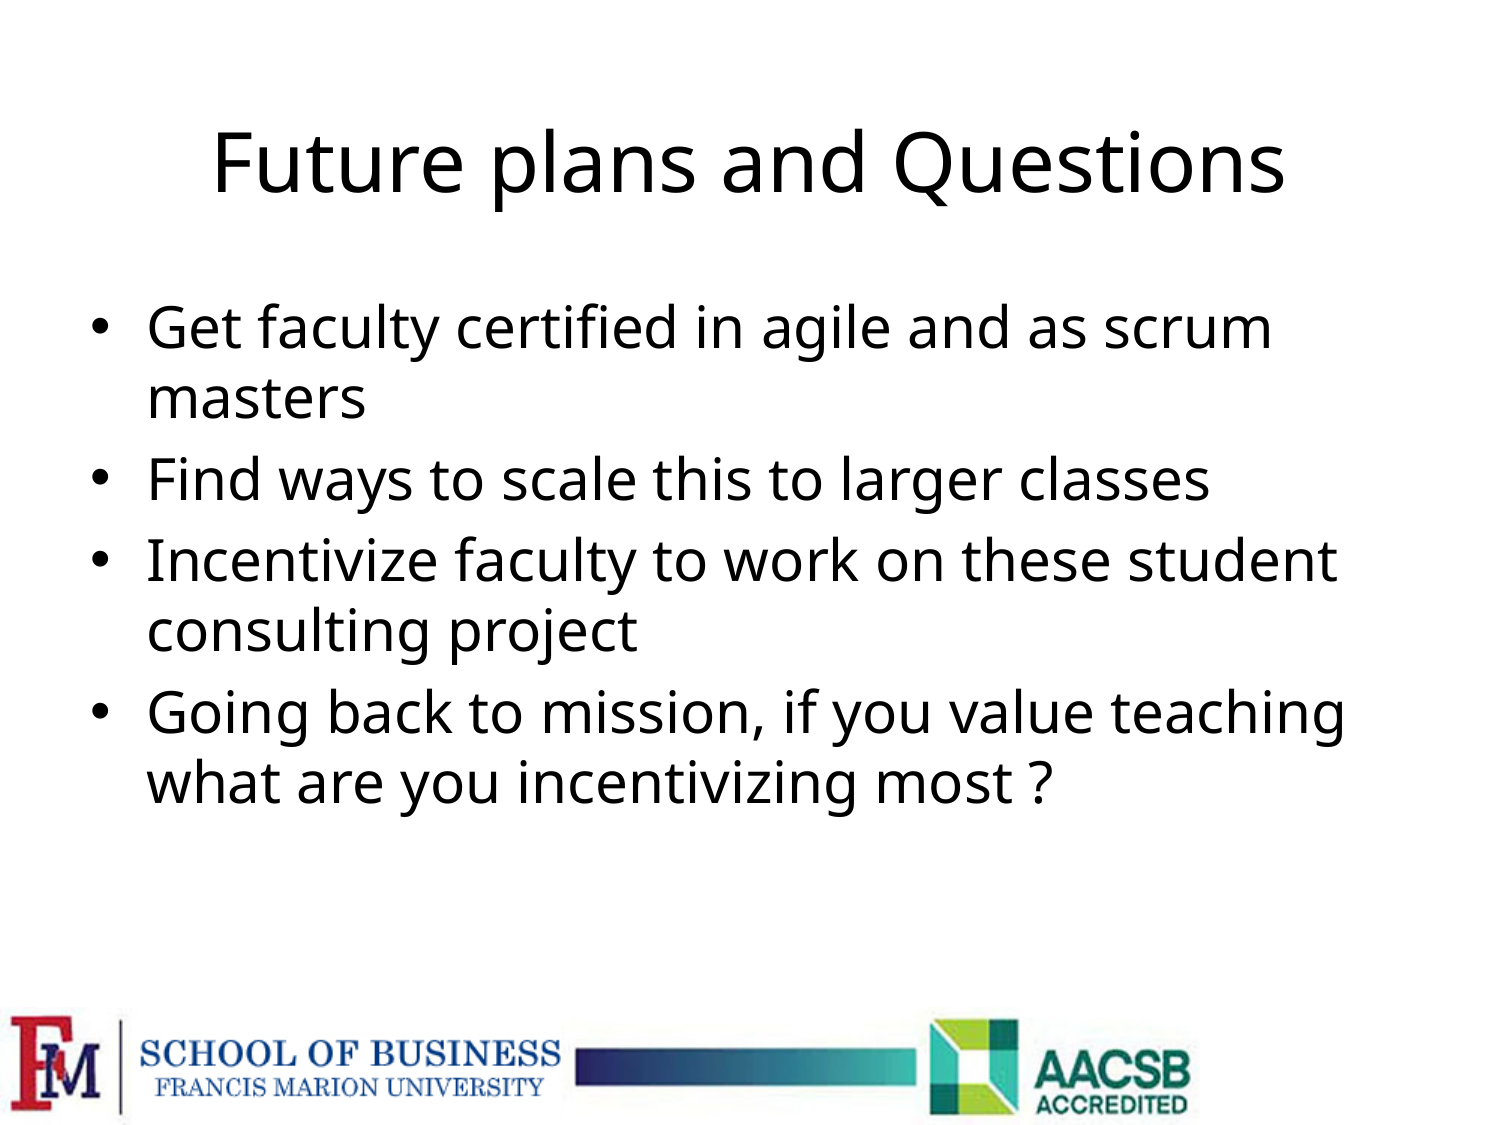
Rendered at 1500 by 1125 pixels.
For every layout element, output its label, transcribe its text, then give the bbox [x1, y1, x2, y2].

picture [0, 1007, 1200, 1125]
list Get faculty certified in agile and as scrum masters Find ways to scale this to larger classes Incentivize faculty to work on these student consulting project Going back to mission, if you value teaching what are you incentivizing most ? [75, 282, 1425, 1025]
title Future plans and Questions [75, 65, 1425, 253]
